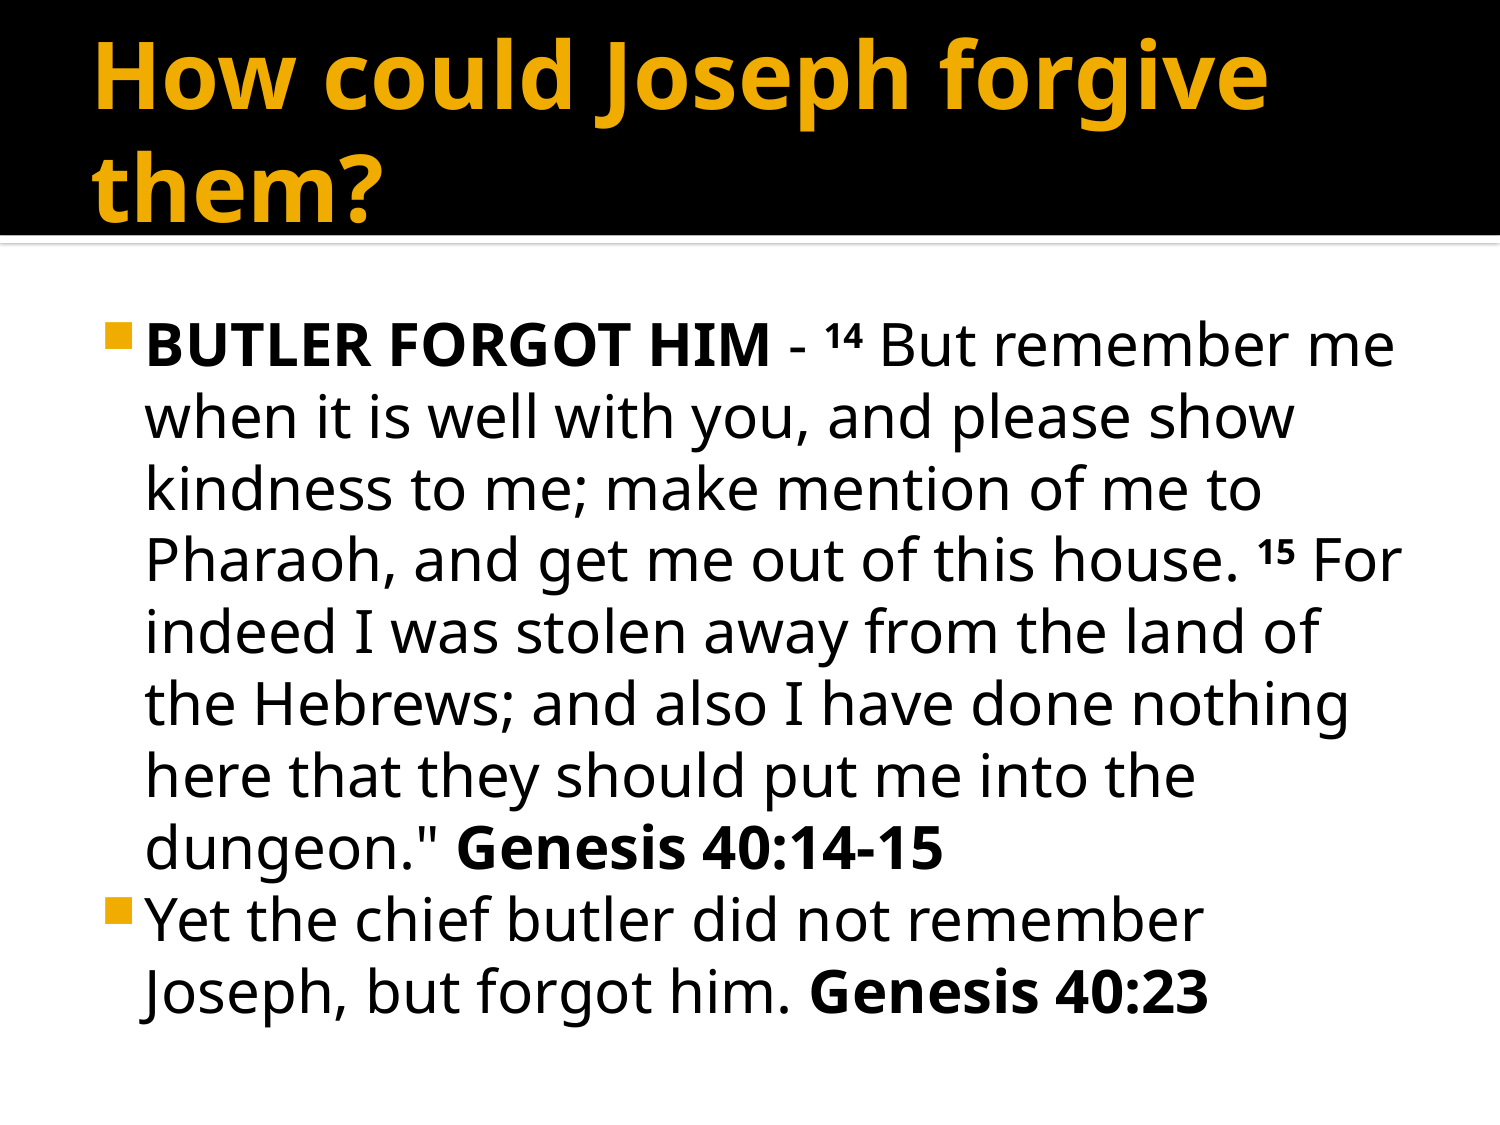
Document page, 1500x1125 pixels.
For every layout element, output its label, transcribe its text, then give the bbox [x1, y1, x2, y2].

title How could Joseph forgive them? [75, 25, 1425, 231]
list BUTLER FORGOT HIM - 14 But remember me when it is well with you, and please show kindness to me; make mention of me to Pharaoh, and get me out of this house. 15 For indeed I was stolen away from the land of the Hebrews; and also I have done nothing here that they should put me into the dungeon." Genesis 40:14-15 Yet the chief butler did not remember Joseph, but forgot him. Genesis 40:23 [75, 291, 1425, 1050]
